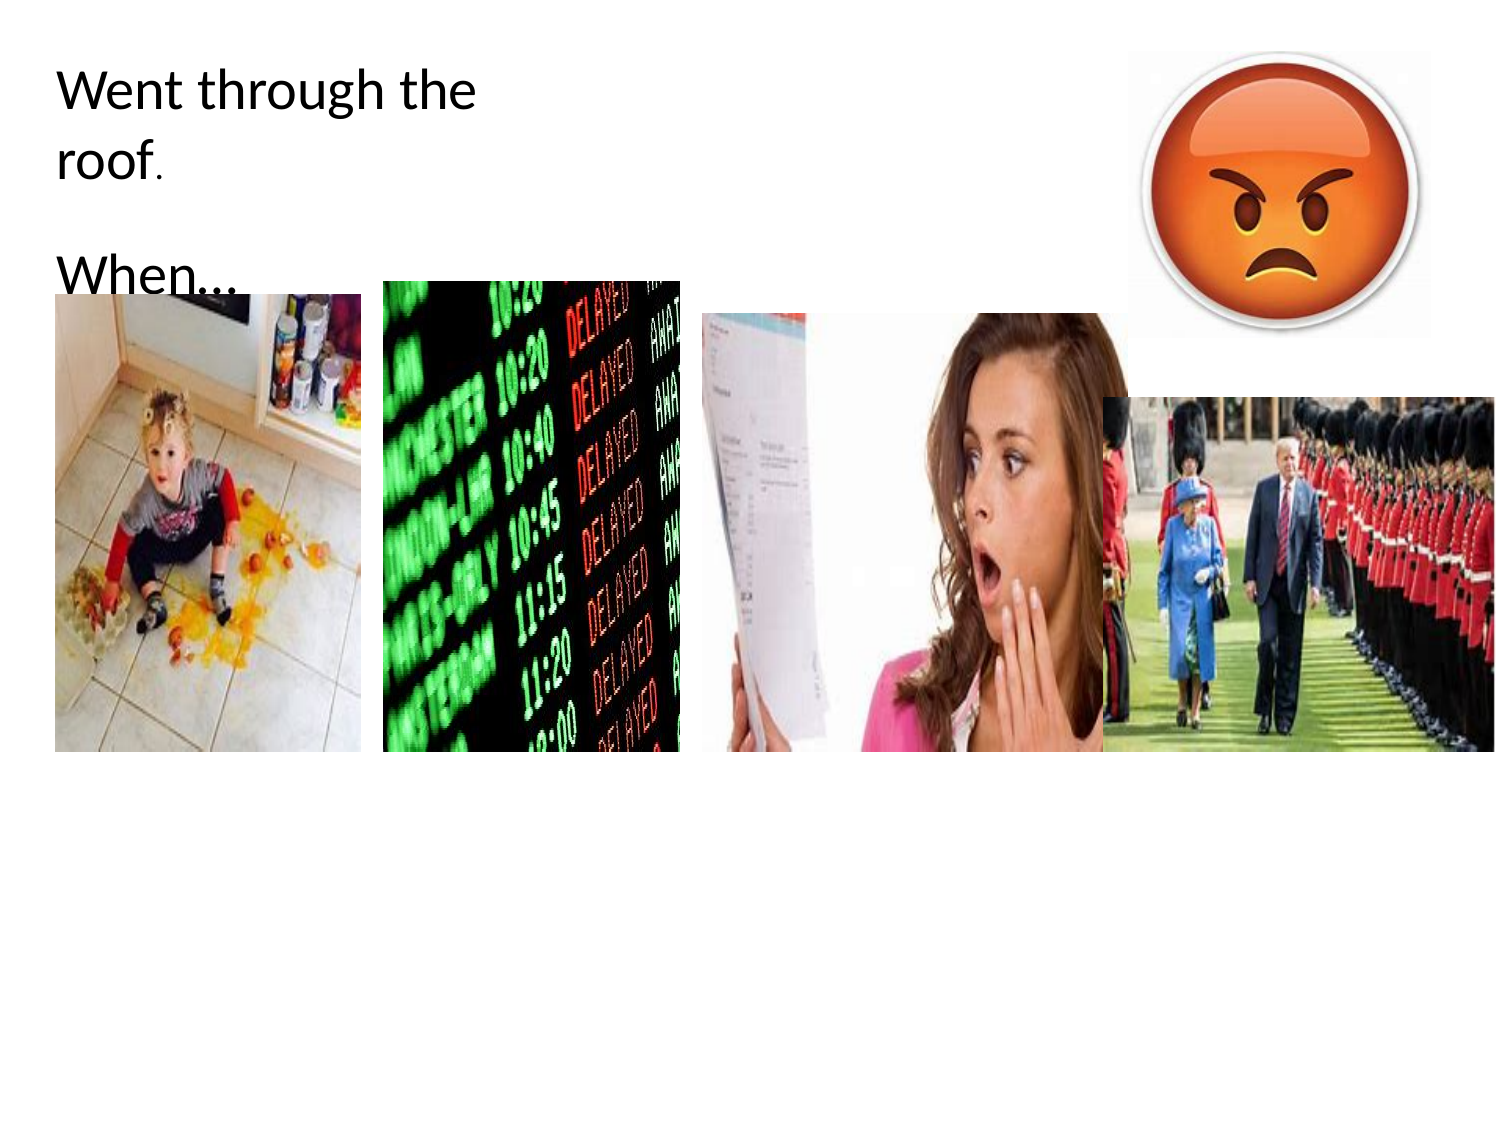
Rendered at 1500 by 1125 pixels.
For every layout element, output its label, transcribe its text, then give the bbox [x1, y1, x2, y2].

text_box Went through the roof. When… [41, 43, 526, 314]
picture [55, 294, 361, 752]
picture [383, 281, 680, 752]
picture [702, 50, 1496, 752]
